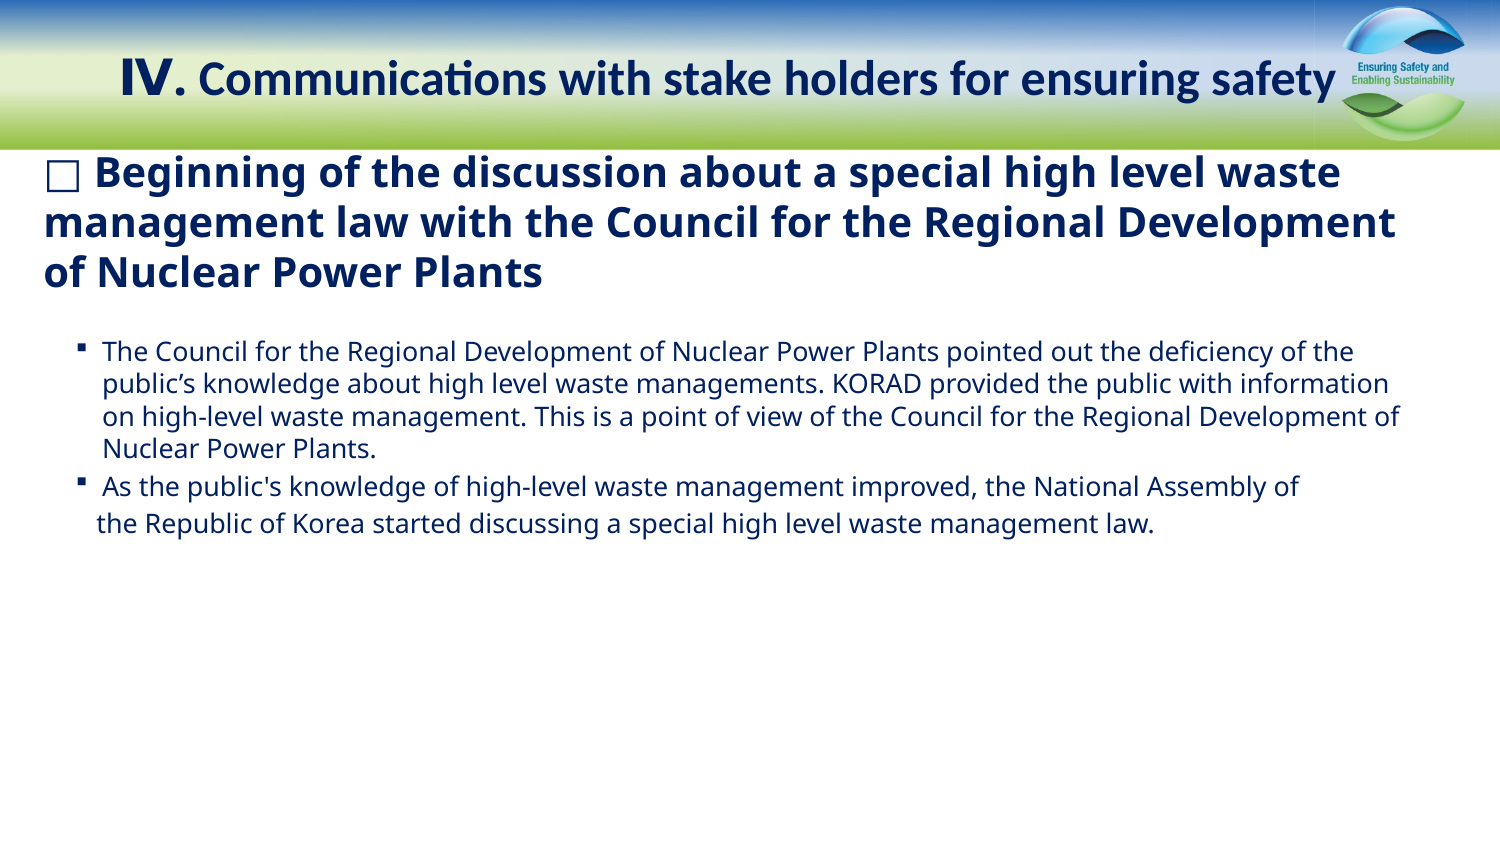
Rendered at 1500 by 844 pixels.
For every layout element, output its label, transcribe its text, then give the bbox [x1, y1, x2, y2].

text_box The Council for the Regional Development of Nuclear Power Plants pointed out the deficiency of the public’s knowledge about high level waste managements. KORAD provided the public with information on high-level waste management. This is a point of view of the Council for the Regional Development of Nuclear Power Plants. As the public's knowledge of high-level waste management improved, the National Assembly of the Republic of Korea started discussing a special high level waste management law. [60, 327, 1444, 548]
text_box [119, 468, 1353, 844]
picture [0, 0, 1500, 844]
text_box □ Beginning of the discussion about a special high level waste management law with the Council for the Regional Development of Nuclear Power Plants [28, 138, 1423, 304]
text_box Ⅳ. Communications with stake holders for ensuring safety [103, 38, 1500, 114]
